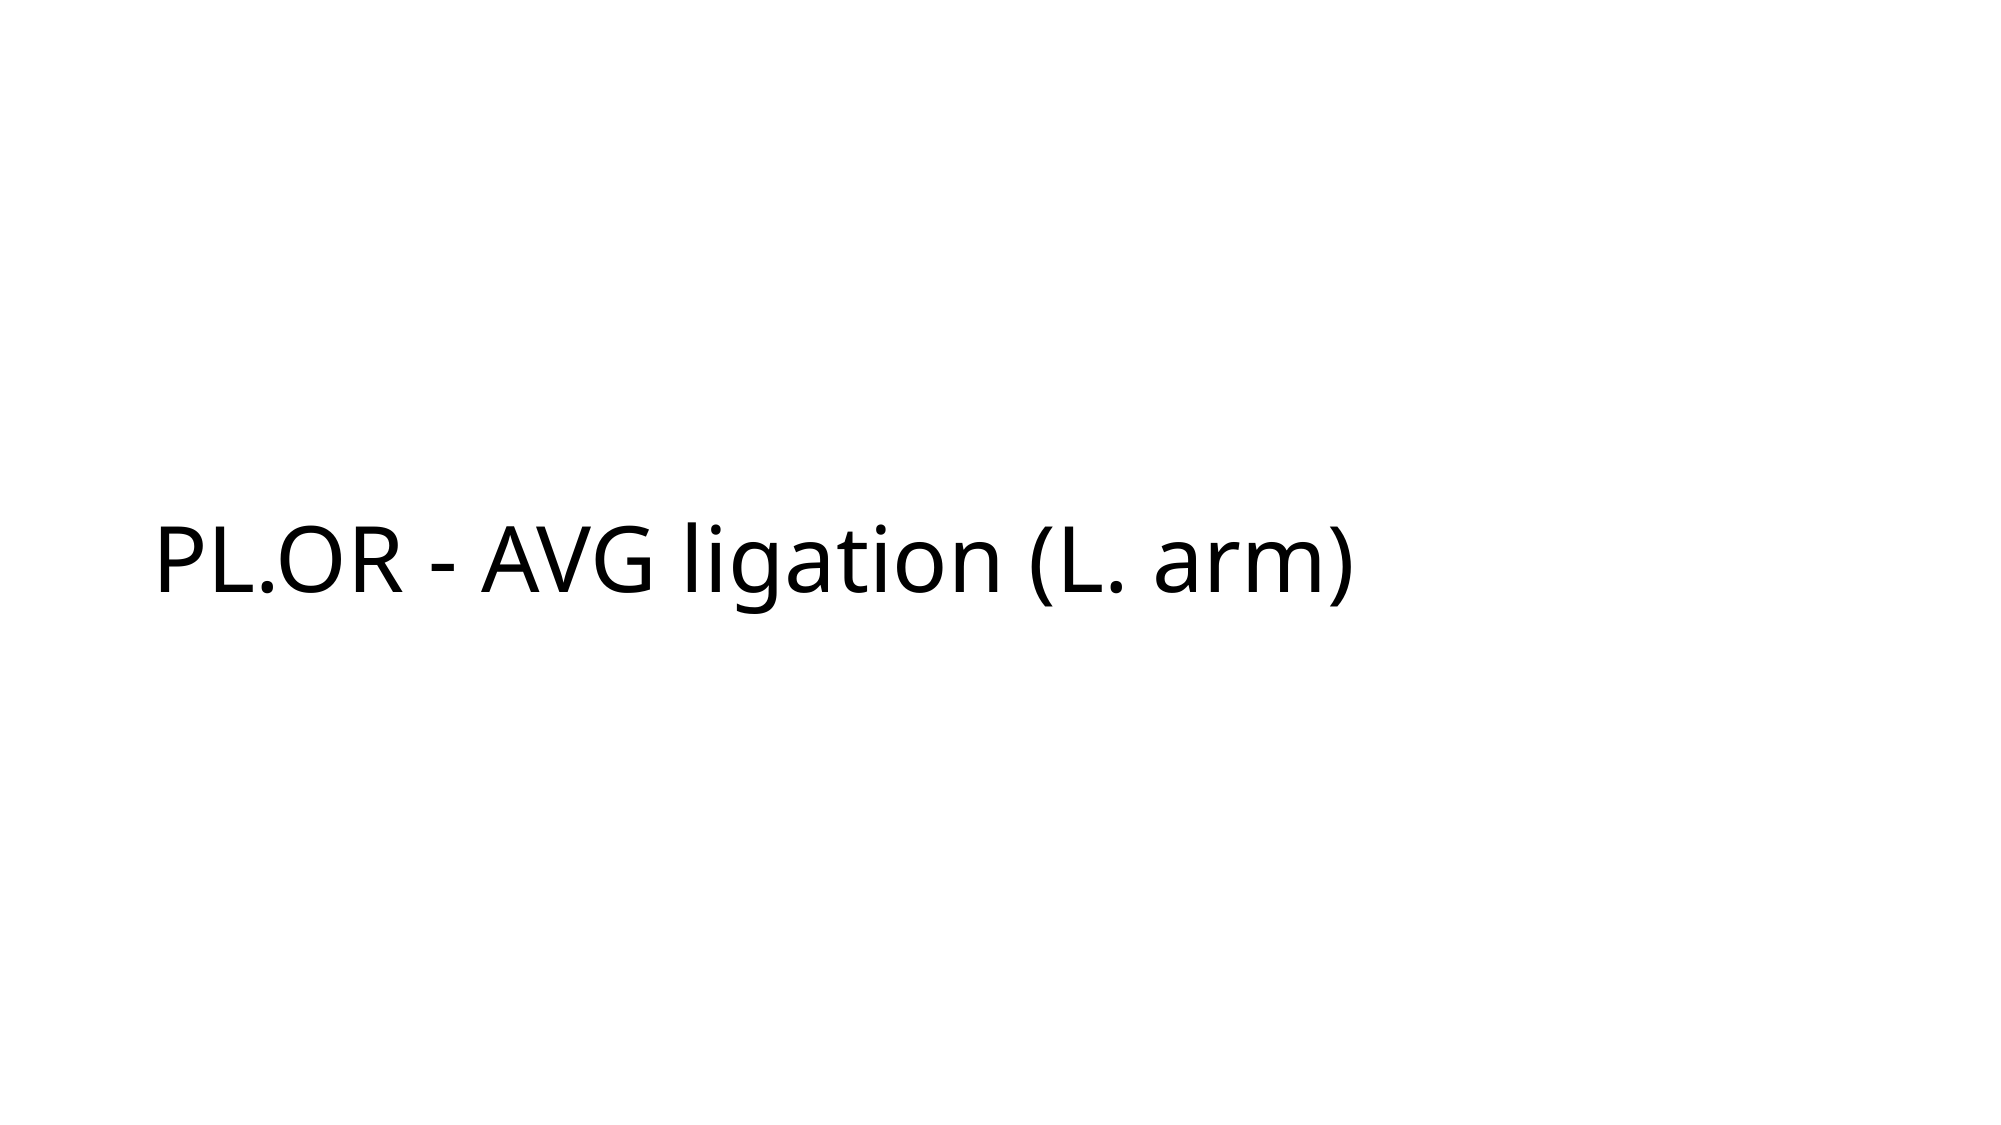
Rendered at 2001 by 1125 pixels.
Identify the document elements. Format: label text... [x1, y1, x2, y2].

title PL.OR - AVG ligation (L. arm) [137, 453, 1863, 672]
